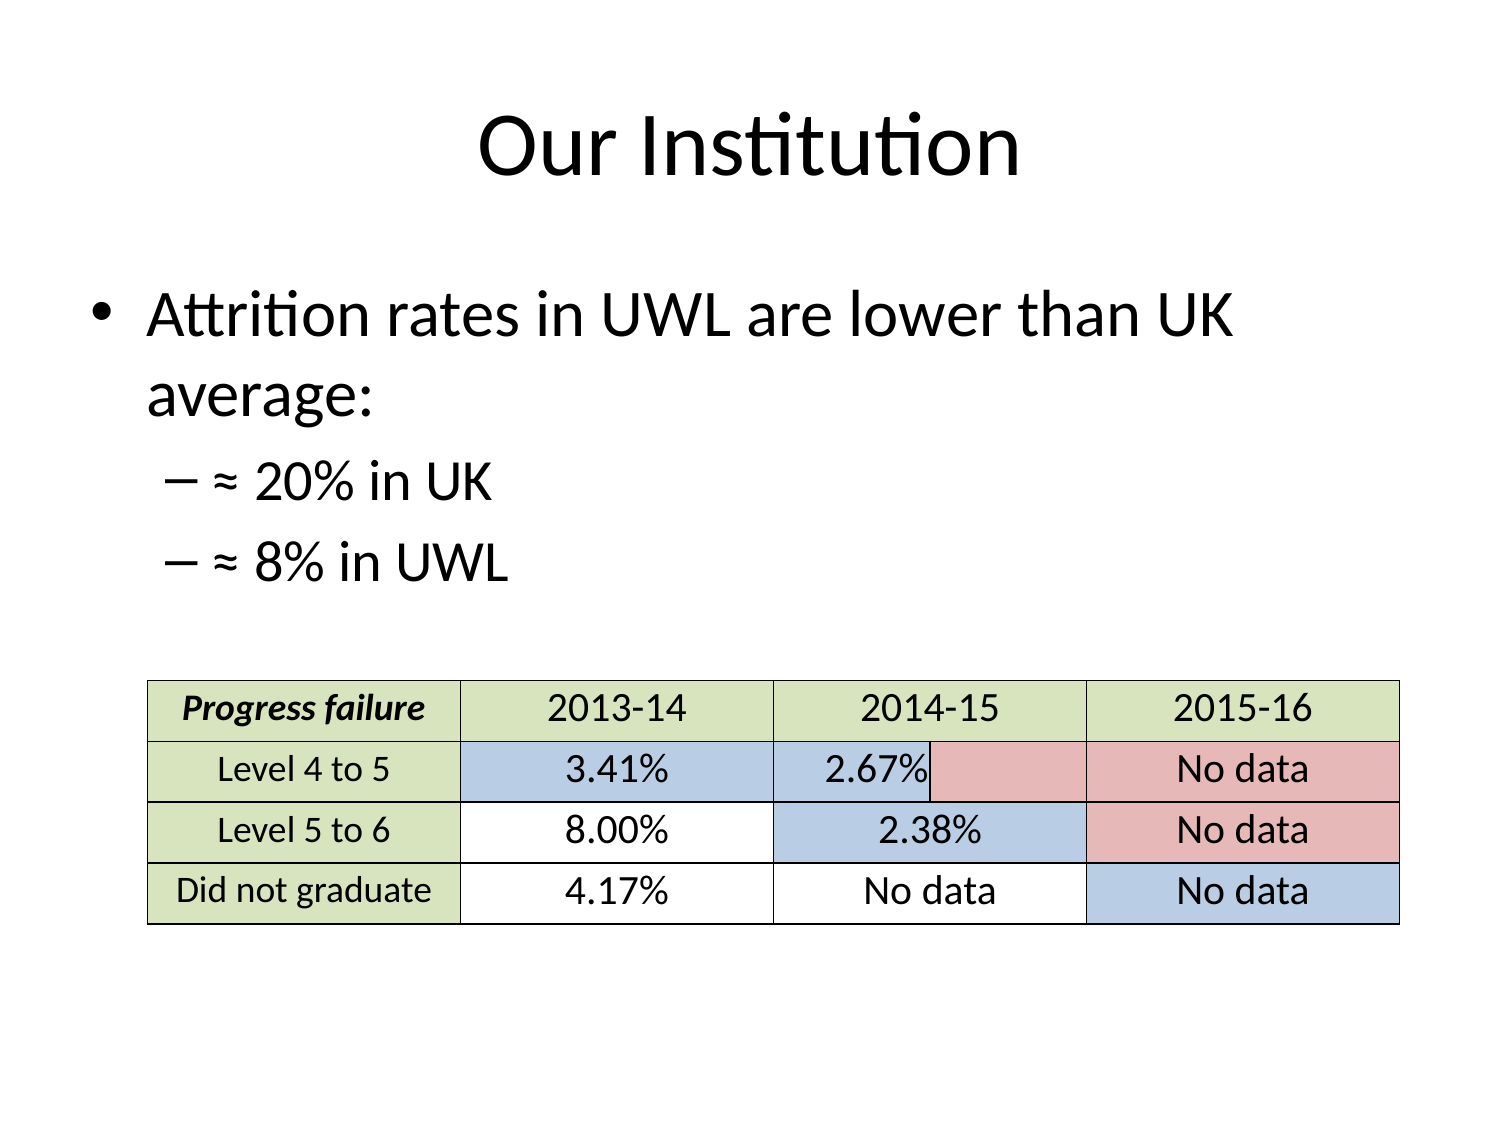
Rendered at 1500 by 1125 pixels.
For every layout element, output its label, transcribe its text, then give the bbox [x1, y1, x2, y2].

table_cell Did not graduate [148, 864, 460, 923]
table_cell No data [1087, 864, 1399, 923]
table_cell 4.17% [461, 864, 773, 923]
table_header 2013-14 [461, 681, 773, 741]
table_cell 8.00% [461, 803, 773, 862]
table_cell No data [1087, 742, 1399, 801]
table_cell No data [774, 864, 1086, 923]
table_header 2015-16 [1087, 681, 1399, 741]
table_cell 3.41% [461, 742, 773, 801]
table_header Progress failure [148, 681, 460, 741]
list Attrition rates in UWL are lower than UK average: ≈ 20% in UK ≈ 8% in UWL [75, 262, 1425, 1005]
table_cell 2.38% [774, 803, 1086, 862]
title Our Institution [75, 45, 1425, 233]
table_cell Level 5 to 6 [148, 803, 460, 862]
table_cell 2.67% [774, 742, 929, 801]
table_cell Level 4 to 5 [148, 742, 460, 801]
table_cell [931, 742, 1086, 801]
table_header 2014-15 [774, 681, 1086, 741]
table_cell No data [1087, 803, 1399, 862]
